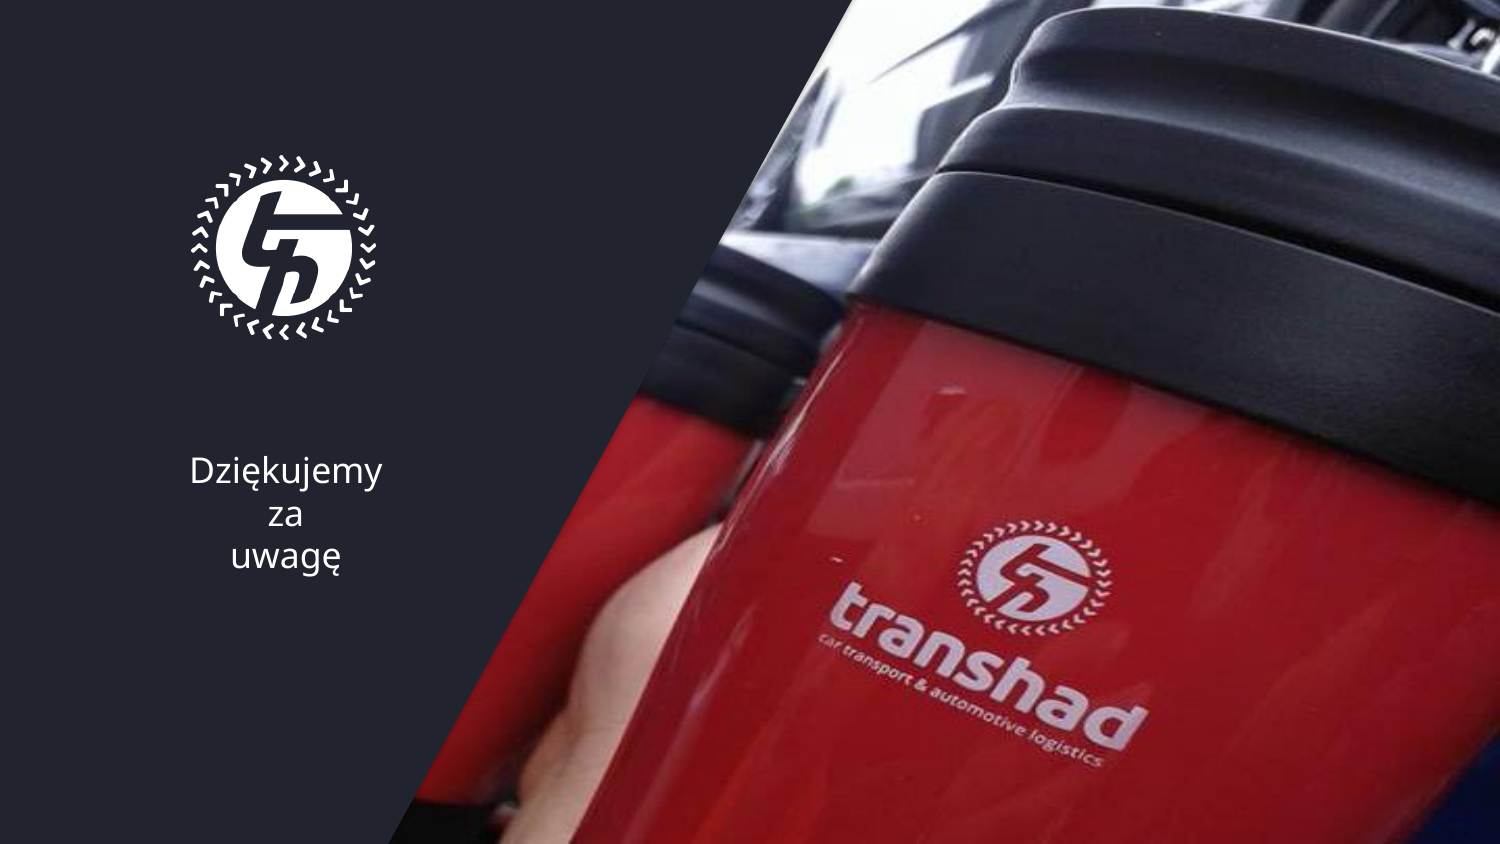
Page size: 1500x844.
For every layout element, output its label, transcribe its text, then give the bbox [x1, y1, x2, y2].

picture [191, 155, 377, 341]
title Dziękujemy za uwagę [73, 441, 499, 583]
picture [389, 0, 1500, 844]
